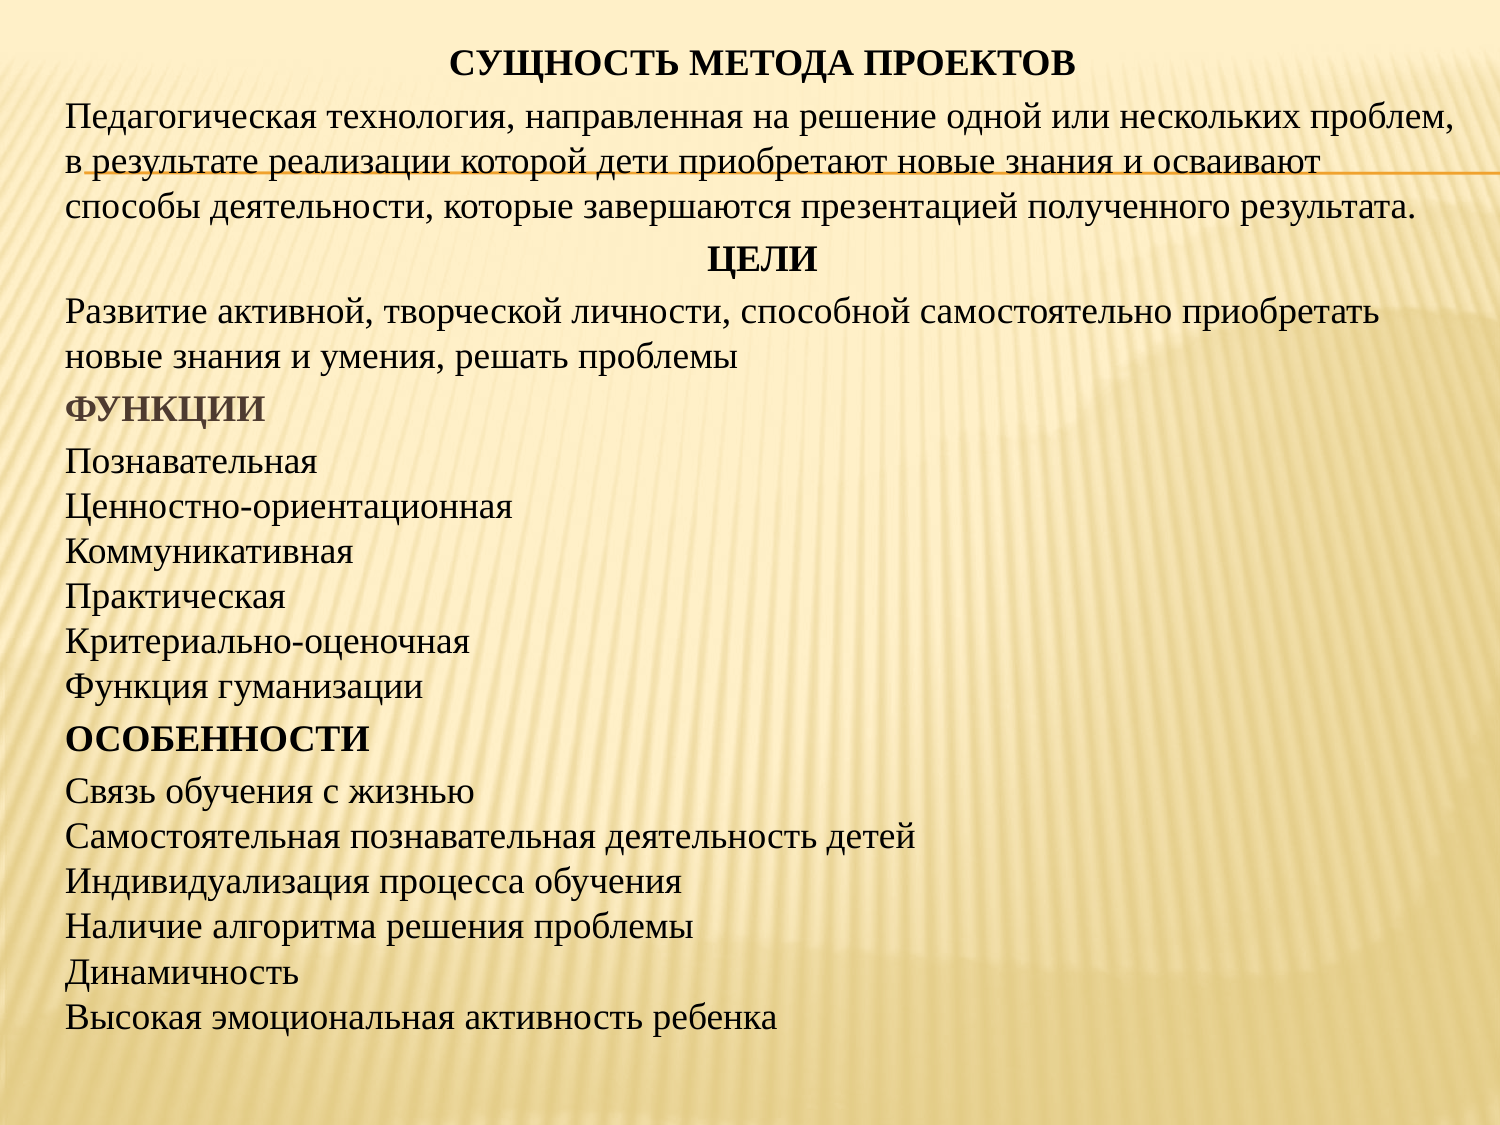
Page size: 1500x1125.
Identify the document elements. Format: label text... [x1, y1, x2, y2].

list СУЩНОСТЬ МЕТОДА ПРОЕКТОВ Педагогическая технология, направленная на решение одной или нескольких проблем, в результате реализации которой дети приобретают новые знания и осваивают способы деятельности, которые завершаются презентацией полученного результата. ЦЕЛИ Развитие активной, творческой личности, способной самостоятельно приобретать новые знания и умения, решать проблемы ФУНКЦИИ Познавательная Ценностно-ориентационная Коммуникативная Практическая Критериально-оценочная Функция гуманизации ОСОБЕННОСТИ Связь обучения с жизнью Самостоятельная познавательная деятельность детей Индивидуализация процесса обучения Наличие алгоритма решения проблемы Динамичность Высокая эмоциональная активность ребенка [50, 30, 1475, 1071]
